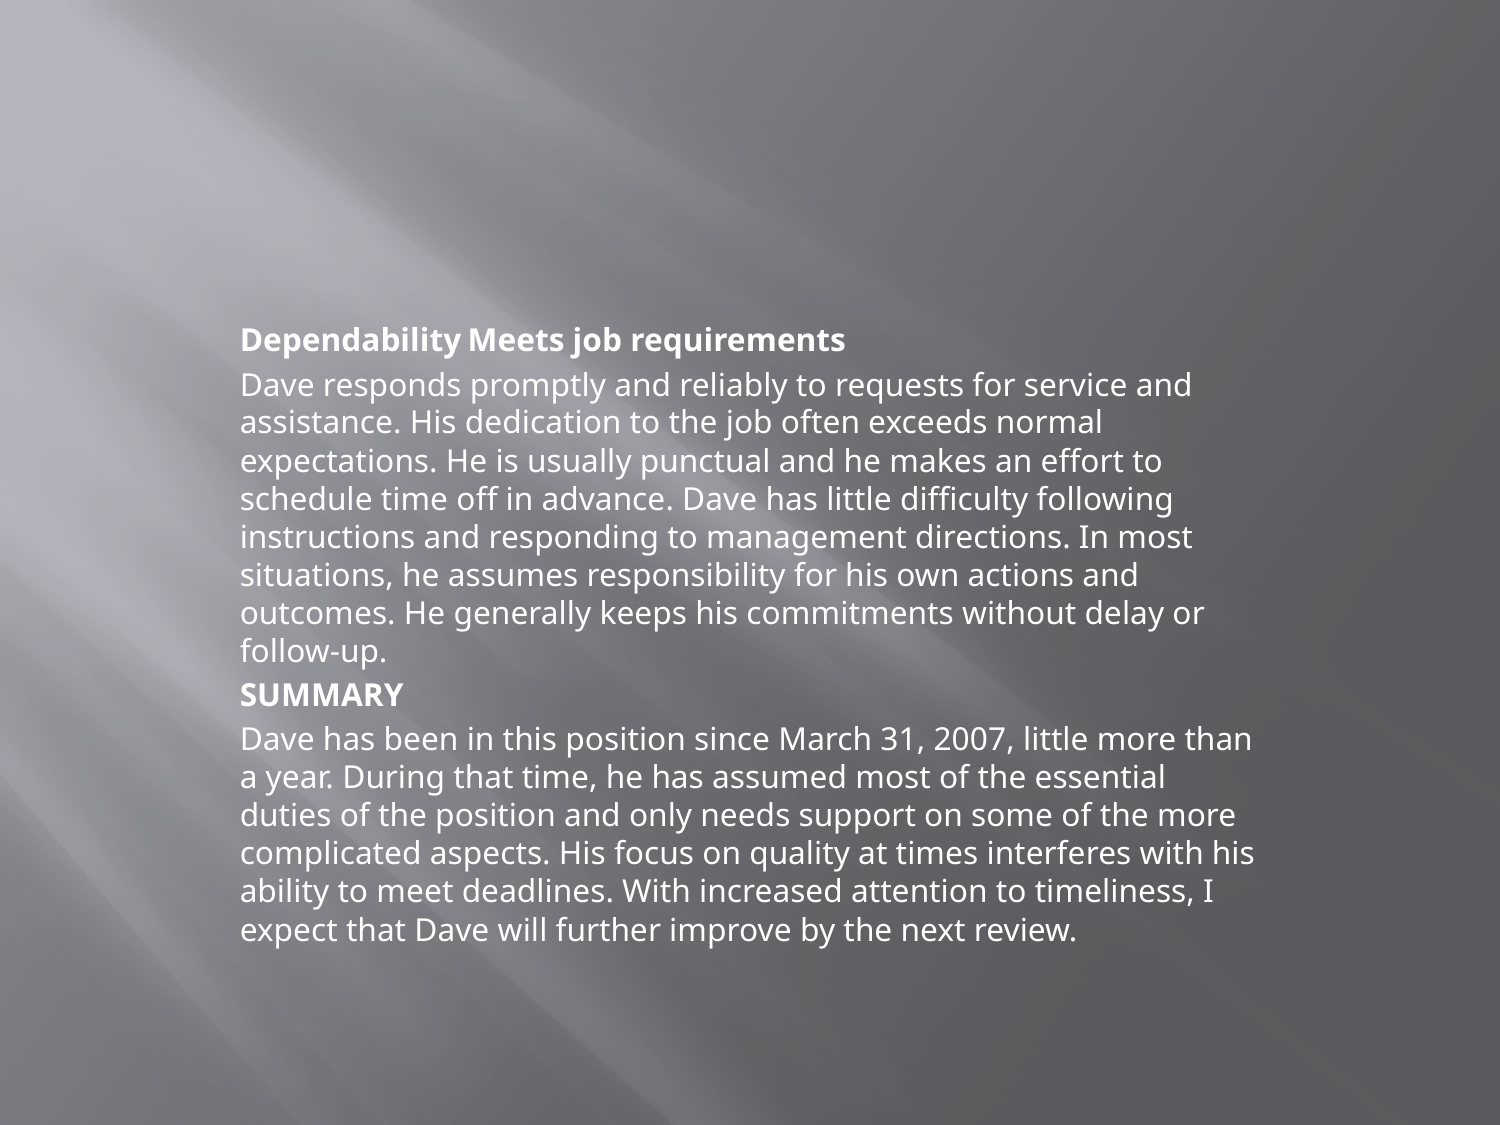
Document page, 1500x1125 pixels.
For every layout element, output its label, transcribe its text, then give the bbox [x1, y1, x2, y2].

title [112, 99, 1388, 175]
subtitle Dependability Meets job requirements Dave responds promptly and reliably to requests for service and assistance. His dedication to the job often exceeds normal expectations. He is usually punctual and he makes an effort to schedule time off in advance. Dave has little difficulty following instructions and responding to management directions. In most situations, he assumes responsibility for his own actions and outcomes. He generally keeps his commitments without delay or follow-up. SUMMARY Dave has been in this position since March 31, 2007, little more than a year. During that time, he has assumed most of the essential duties of the position and only needs support on some of the more complicated aspects. His focus on quality at times interferes with his ability to meet deadlines. With increased attention to timeliness, I expect that Dave will further improve by the next review. [225, 312, 1275, 988]
